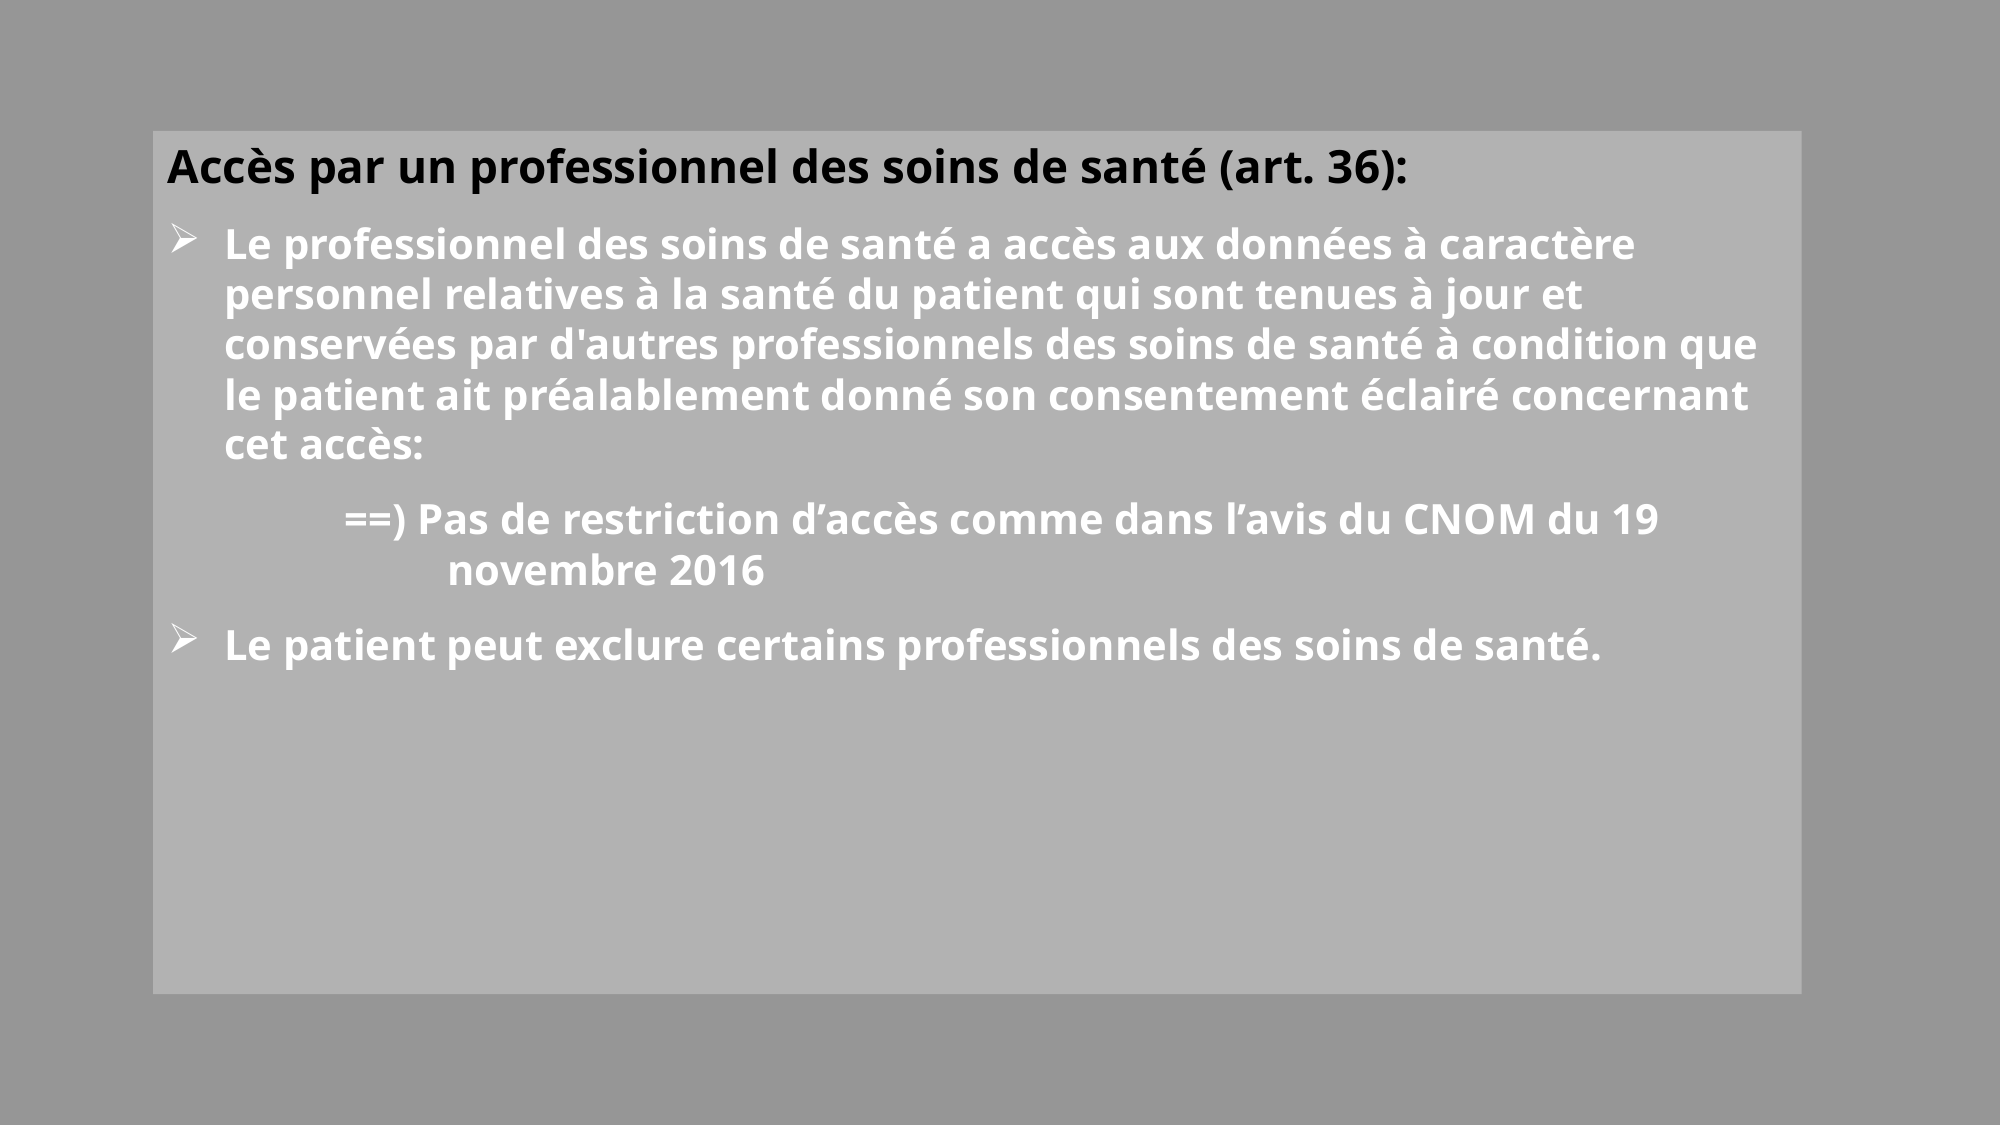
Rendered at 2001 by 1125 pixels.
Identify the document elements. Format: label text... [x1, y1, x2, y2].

text_box Accès par un professionnel des soins de santé (art. 36): Le professionnel des soins de santé a accès aux données à caractère personnel relatives à la santé du patient qui sont tenues à jour et conservées par d'autres professionnels des soins de santé à condition que le patient ait préalablement donné son consentement éclairé concernant cet accès: ==) Pas de restriction d’accès comme dans l’avis du CNOM du 19 novembre 2016 Le patient peut exclure certains professionnels des soins de santé. [153, 130, 1802, 995]
